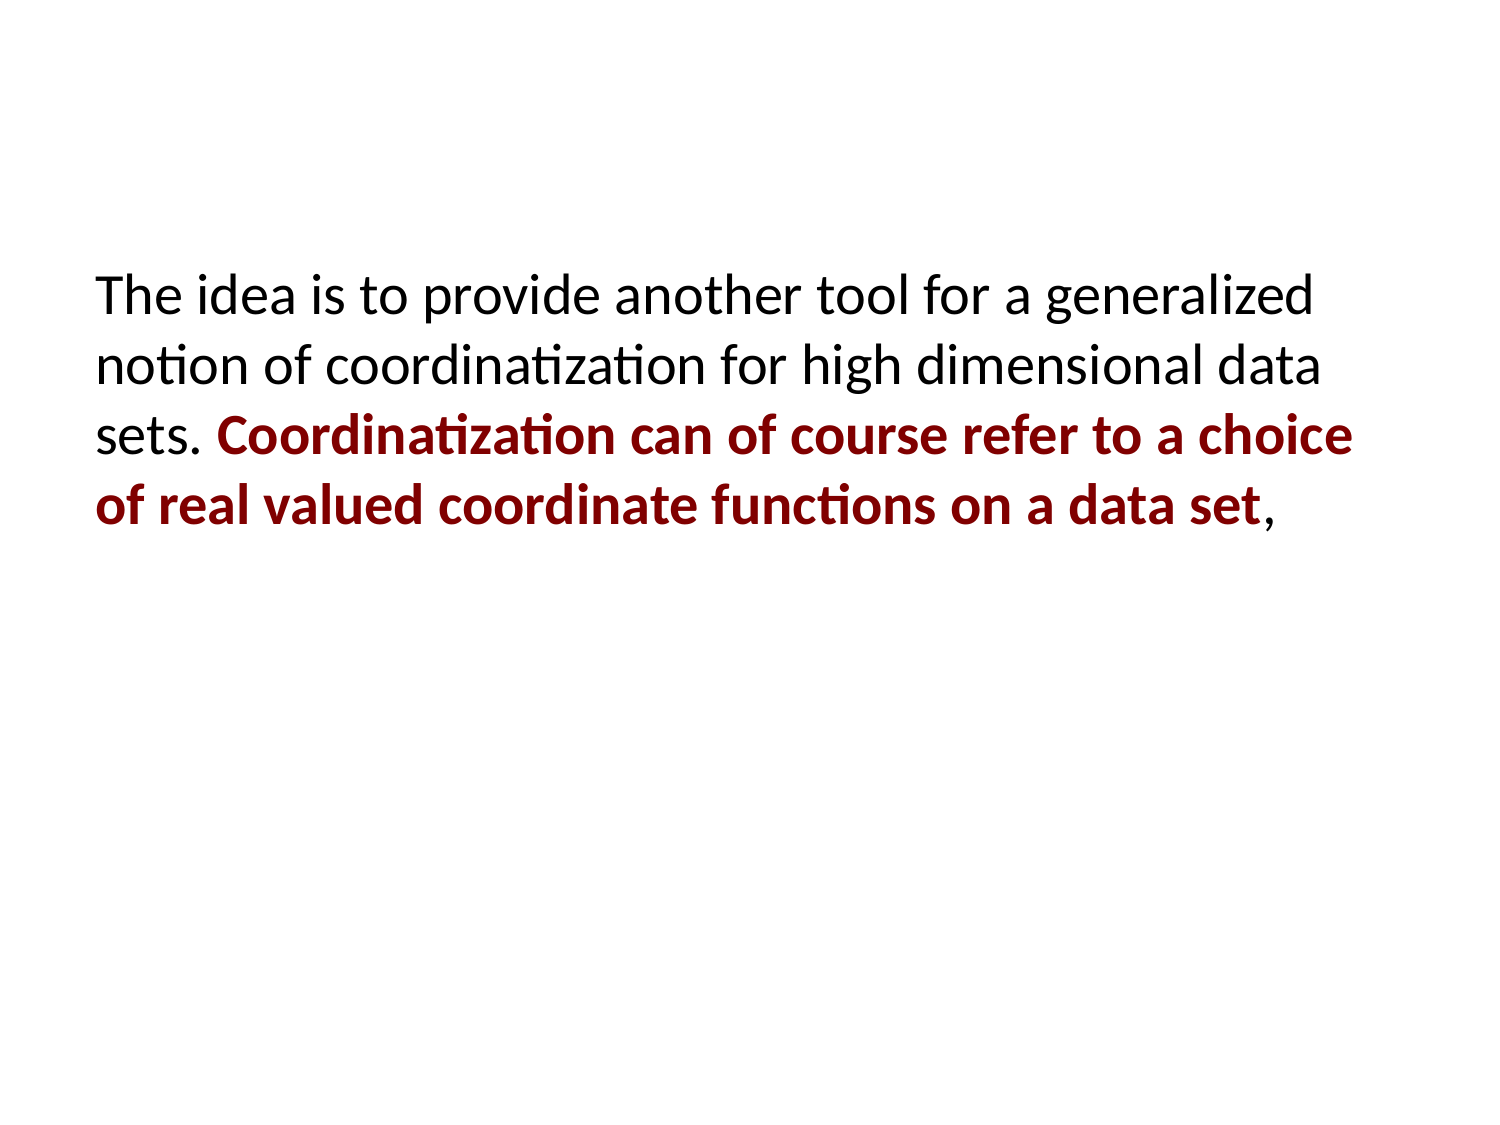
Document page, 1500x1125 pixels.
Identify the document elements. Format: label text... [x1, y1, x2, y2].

text_box The idea is to provide another tool for a generalized notion of coordinatization for high dimensional data sets. Coordinatization can of course refer to a choice of real valued coordinate functions on a data set, [80, 249, 1420, 544]
